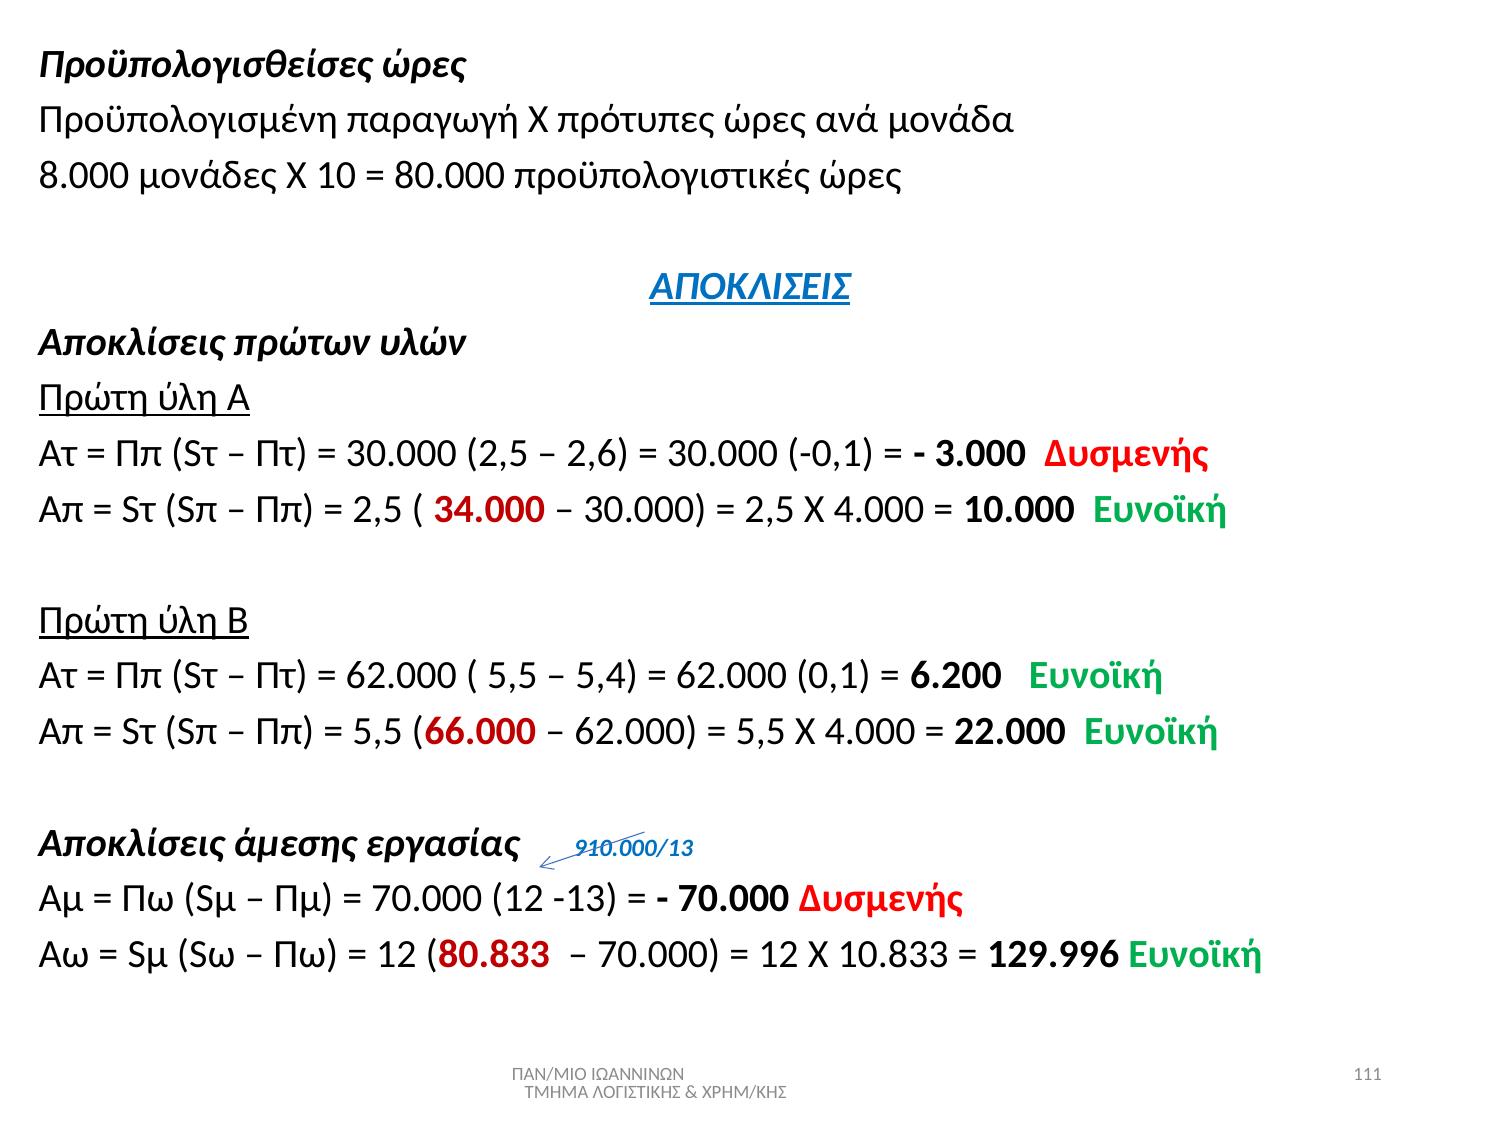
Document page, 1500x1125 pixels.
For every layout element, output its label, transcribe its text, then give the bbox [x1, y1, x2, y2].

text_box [538, 831, 645, 868]
slide_number 111 [1059, 1042, 1397, 1103]
list Προϋπολογισθείσες ώρες Προϋπολογισμένη παραγωγή Χ πρότυπες ώρες ανά μονάδα 8.000 μονάδες Χ 10 = 80.000 προϋπολογιστικές ώρες ΑΠΟΚΛΙΣΕΙΣ Αποκλίσεις πρώτων υλών Πρώτη ύλη Α Ατ = Ππ (Sτ – Πτ) = 30.000 (2,5 – 2,6) = 30.000 (-0,1) = - 3.000 Δυσμενής Απ = Sτ (Sπ – Ππ) = 2,5 ( 34.000 – 30.000) = 2,5 Χ 4.000 = 10.000 Ευνοϊκή Πρώτη ύλη Β Ατ = Ππ (Sτ – Πτ) = 62.000 ( 5,5 – 5,4) = 62.000 (0,1) = 6.200 Ευνοϊκή Απ = Sτ (Sπ – Ππ) = 5,5 (66.000 – 62.000) = 5,5 Χ 4.000 = 22.000 Ευνοϊκή Αποκλίσεις άμεσης εργασίας 910.000/13 Αμ = Πω (Sμ – Πμ) = 70.000 (12 -13) = - 70.000 Δυσμενής Αω = Sμ (Sω – Πω) = 12 (80.833 – 70.000) = 12 Χ 10.833 = 129.996 Ευνοϊκή [23, 35, 1477, 1043]
footer ΠΑΝ/ΜΙΟ ΙΩΑΝΝΙΝΩΝ ΤΜΗΜΑ ΛΟΓΙΣΤΙΚΗΣ & ΧΡΗΜ/ΚΗΣ [496, 1042, 1004, 1103]
